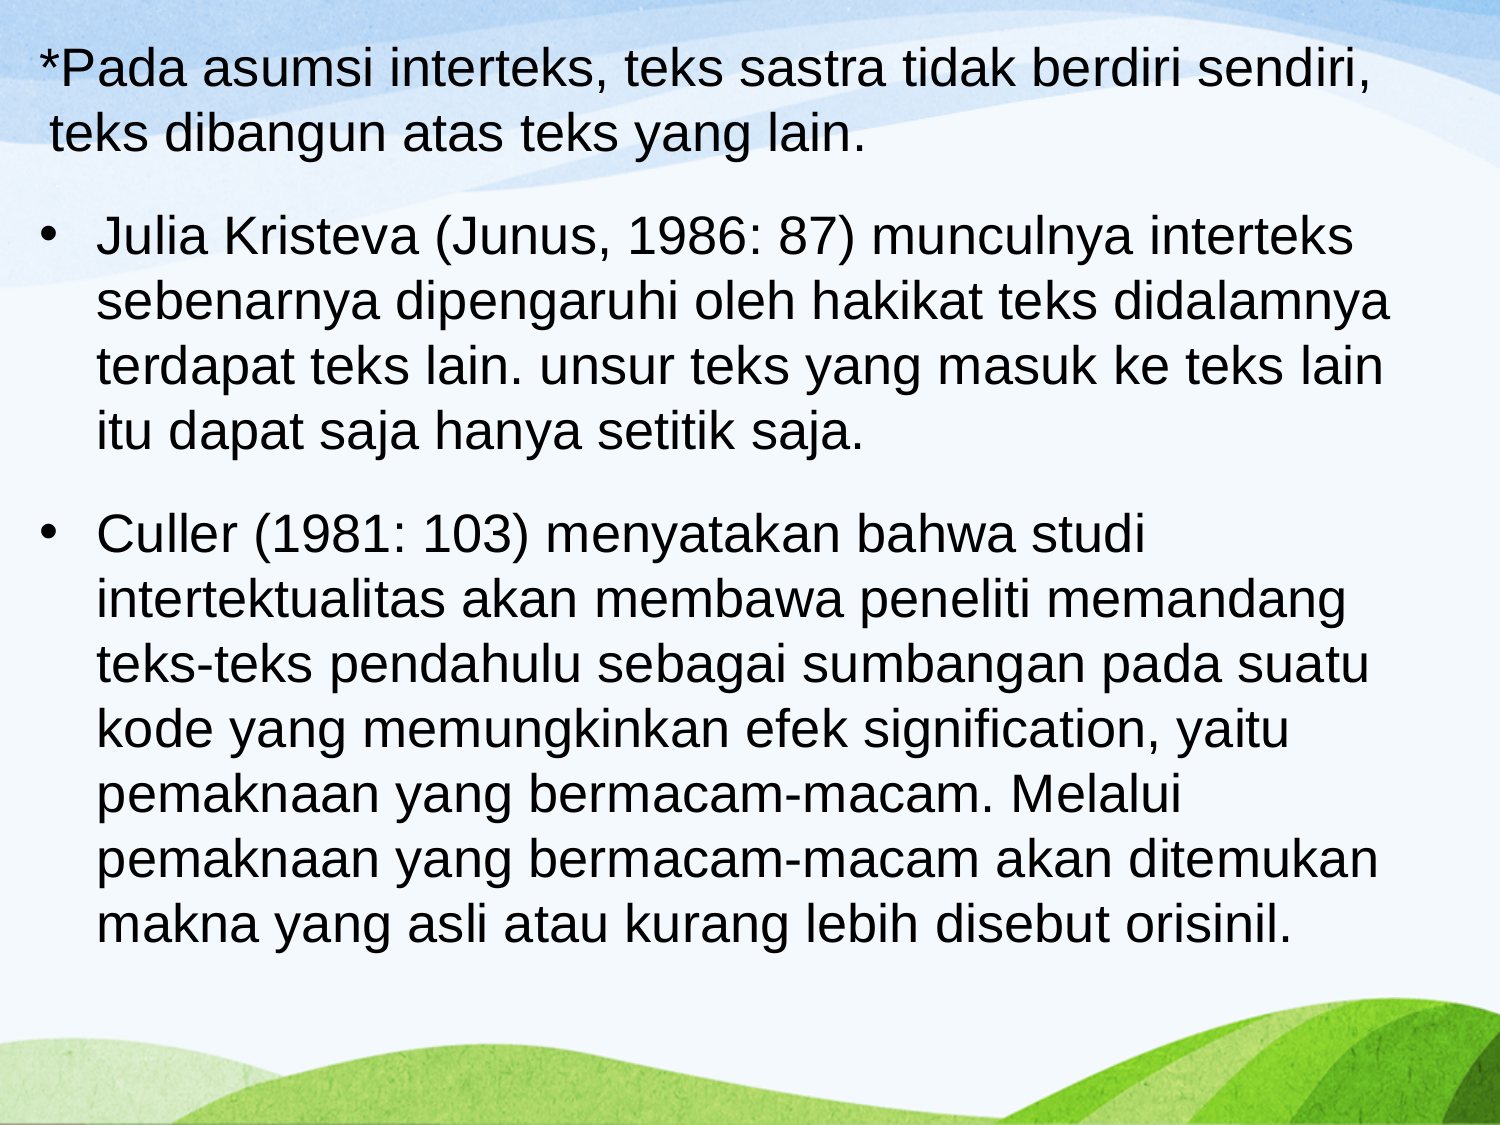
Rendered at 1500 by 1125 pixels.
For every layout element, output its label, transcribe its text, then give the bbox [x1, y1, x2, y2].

picture [0, 0, 1500, 1125]
list *Pada asumsi interteks, teks sastra tidak berdiri sendiri, teks dibangun atas teks yang lain. Julia Kristeva (Junus, 1986: 87) munculnya interteks sebenarnya dipengaruhi oleh hakikat teks didalamnya terdapat teks lain. unsur teks yang masuk ke teks lain itu dapat saja hanya setitik saja. Culler (1981: 103) menyatakan bahwa studi intertektualitas akan membawa peneliti memandang teks-teks pendahulu sebagai sumbangan pada suatu kode yang memungkinkan efek signification, yaitu pemaknaan yang bermacam-macam. Melalui pemaknaan yang bermacam-macam akan ditemukan makna yang asli atau kurang lebih disebut orisinil. [24, 24, 1463, 1088]
